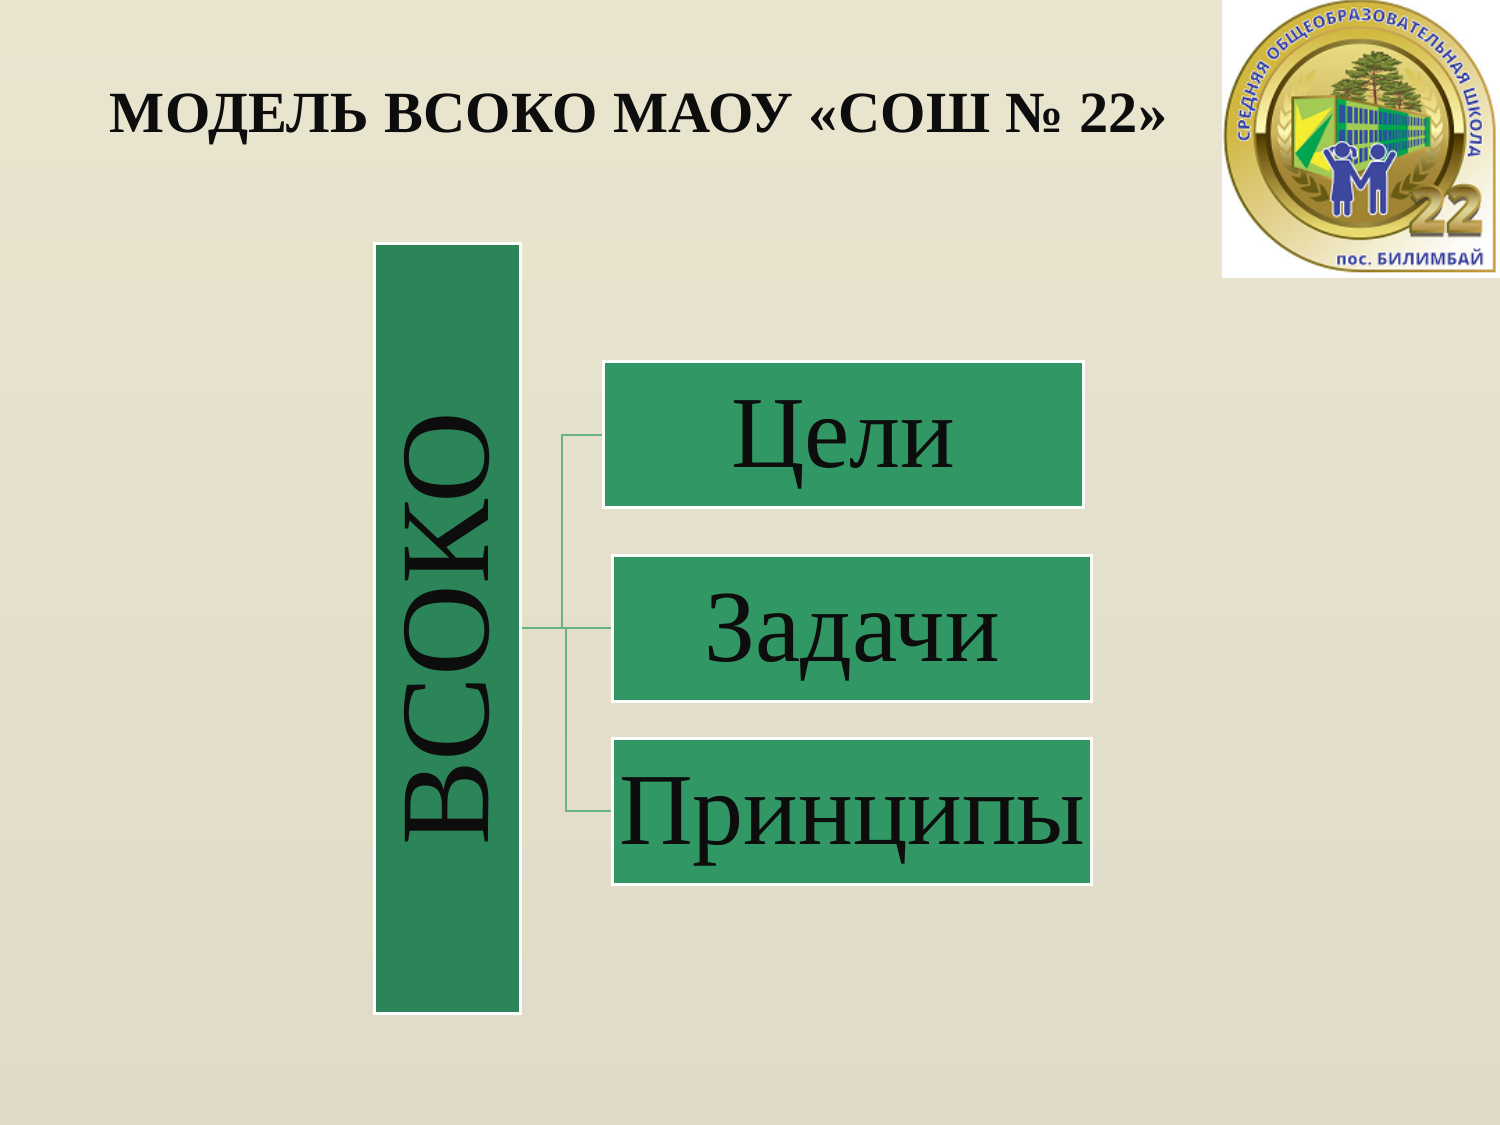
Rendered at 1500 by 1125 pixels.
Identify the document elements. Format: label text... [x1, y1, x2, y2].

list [64, 243, 1397, 1014]
title МОДЕЛЬ ВСОКО МАОУ «СОШ № 22» [64, 59, 1222, 243]
picture [1222, 0, 1500, 278]
